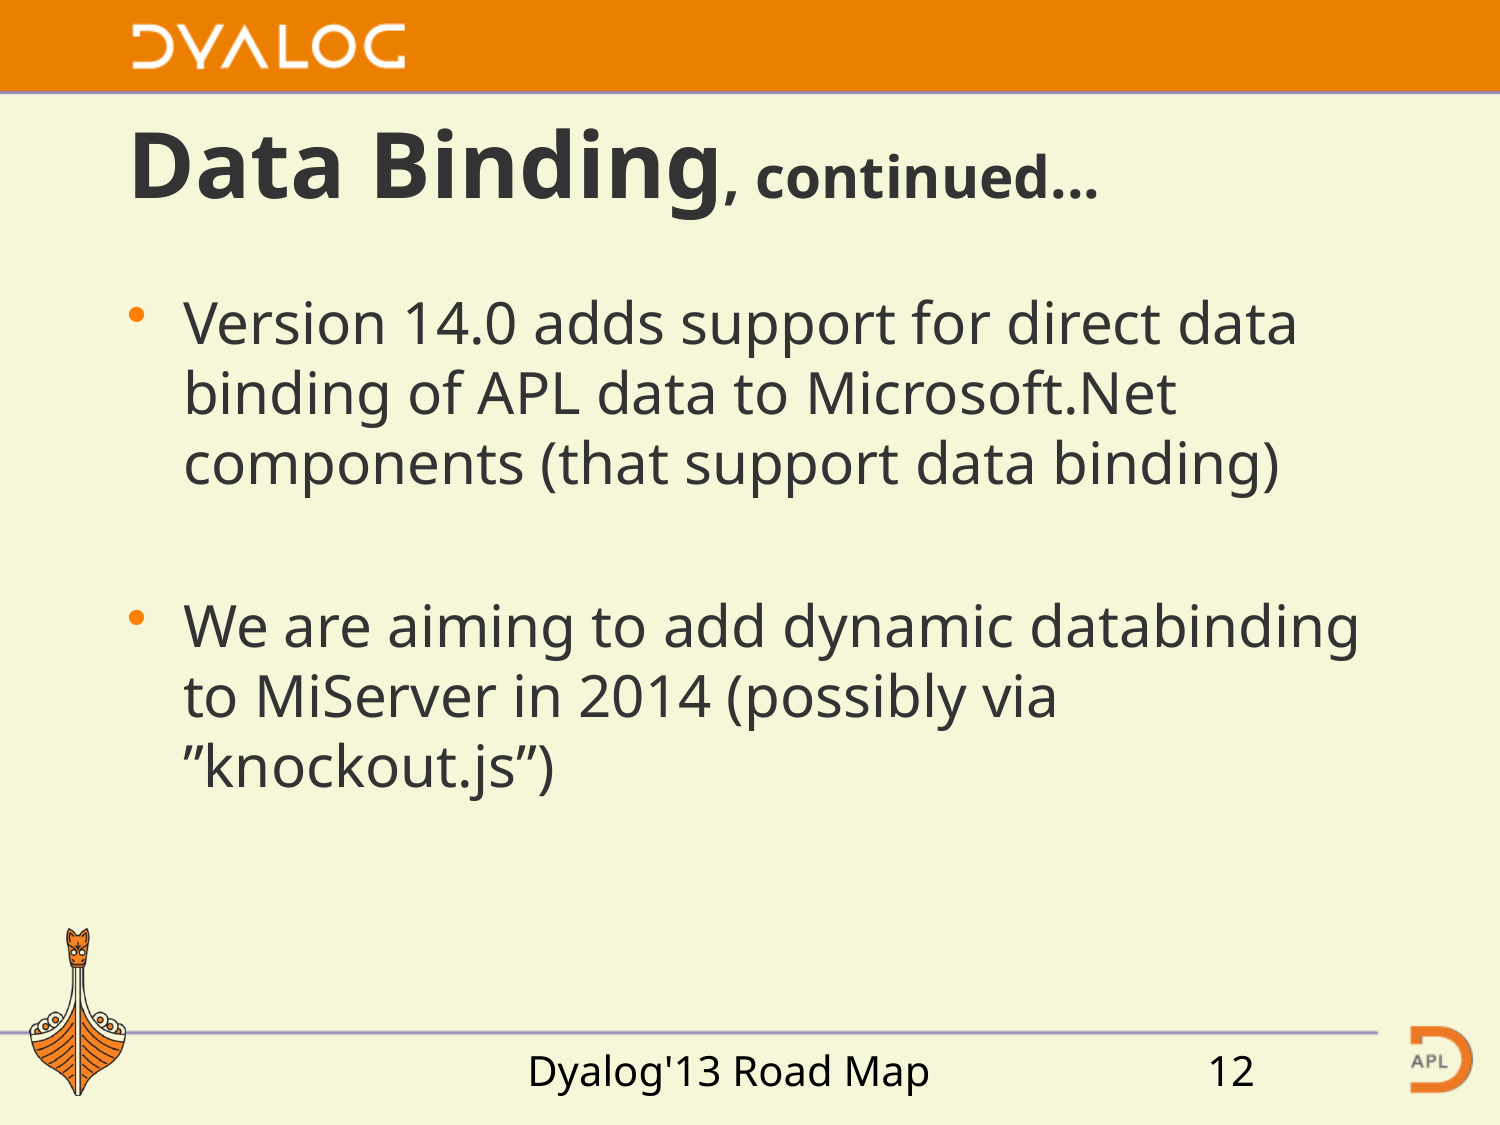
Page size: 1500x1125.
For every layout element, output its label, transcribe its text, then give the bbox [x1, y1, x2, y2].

slide_number [112, 1037, 425, 1113]
slide_number 12 [1074, 1037, 1388, 1113]
picture [0, 0, 1500, 1125]
footer Dyalog'13 Road Map [512, 1037, 988, 1113]
title Data Binding, continued... [112, 99, 1388, 278]
list Version 14.0 adds support for direct data binding of APL data to Microsoft.Net components (that support data binding) We are aiming to add dynamic databinding to MiServer in 2014 (possibly via ”knockout.js”) [112, 278, 1388, 954]
